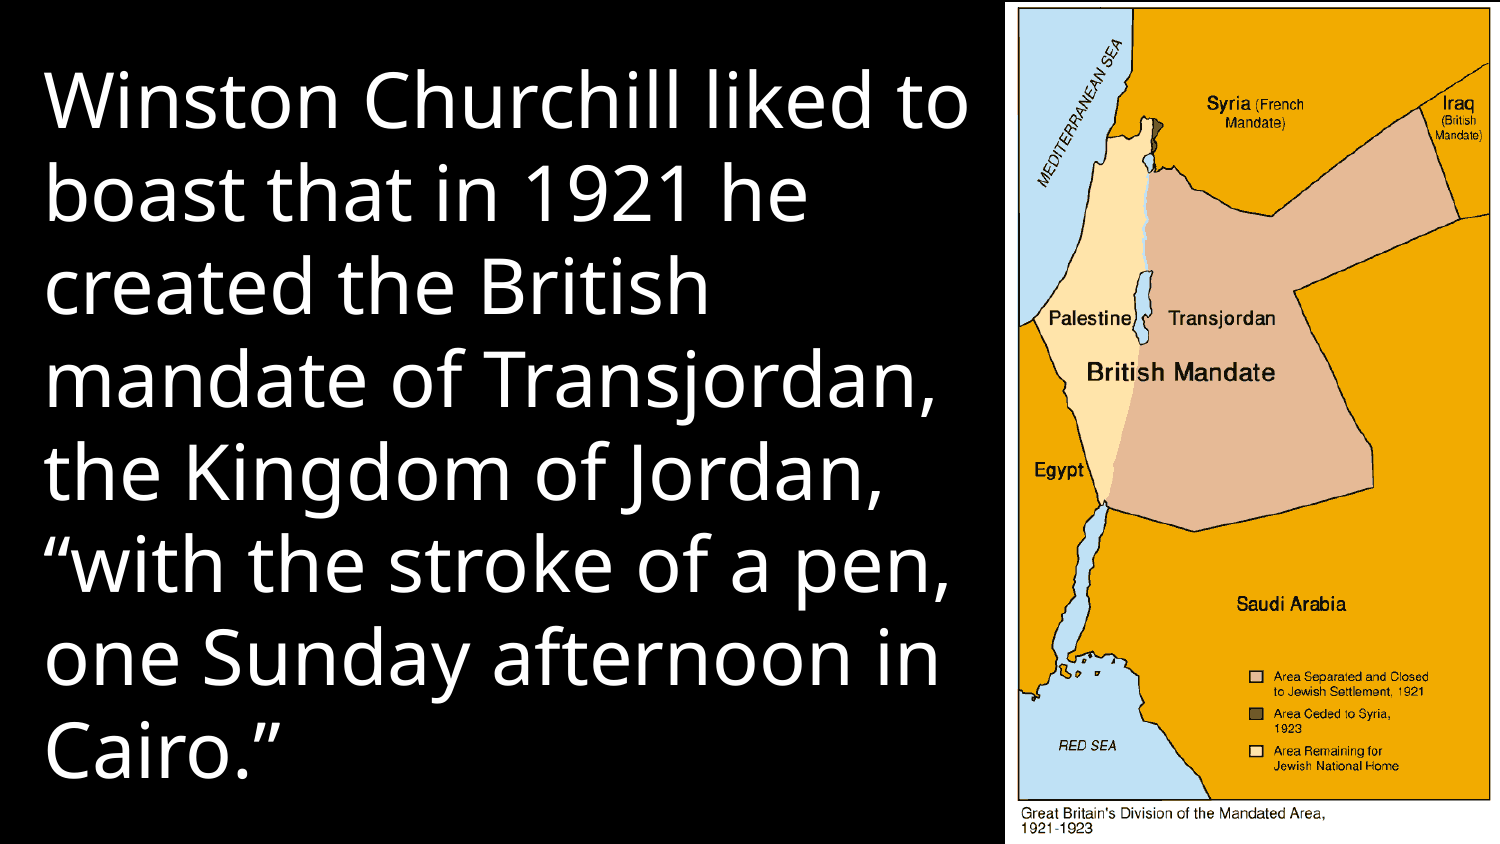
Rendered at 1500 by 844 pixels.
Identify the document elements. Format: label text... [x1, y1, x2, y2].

picture [1005, 2, 1500, 844]
list Winston Churchill liked to boast that in 1921 he created the British mandate of Transjordan, the Kingdom of Jordan, “with the stroke of a pen, one Sunday afternoon in Cairo.” [34, 46, 988, 810]
